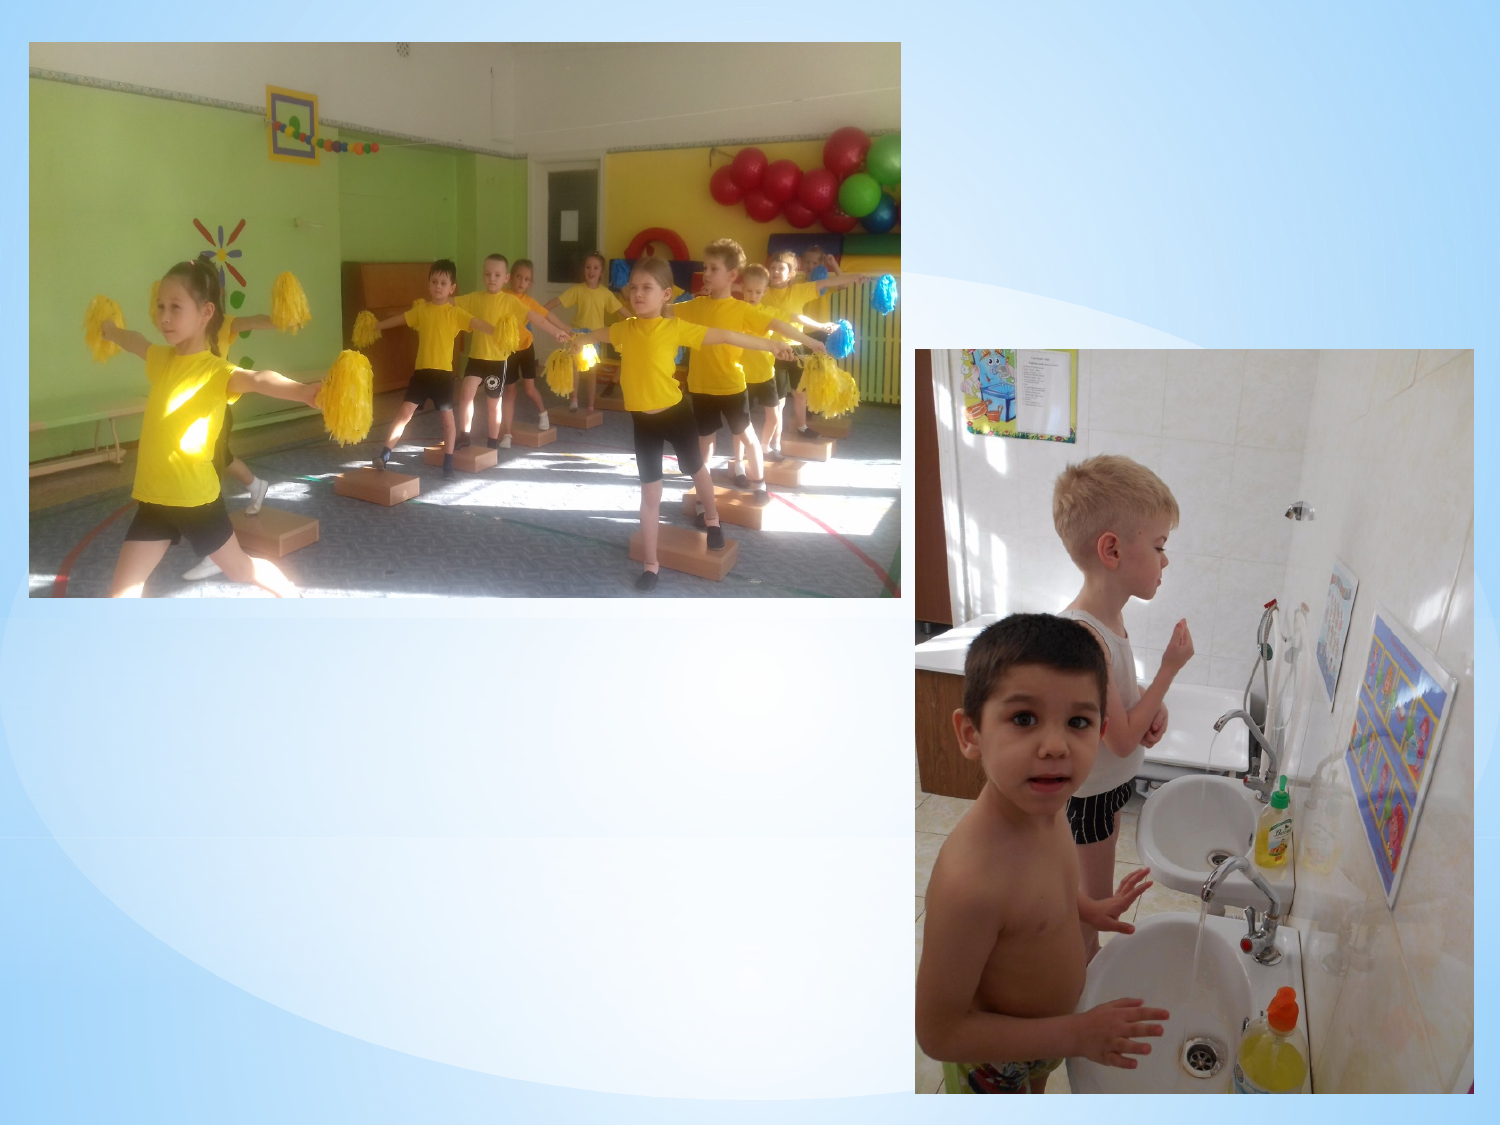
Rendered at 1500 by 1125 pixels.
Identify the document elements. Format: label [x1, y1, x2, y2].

list [915, 349, 1474, 1095]
list [29, 42, 901, 599]
